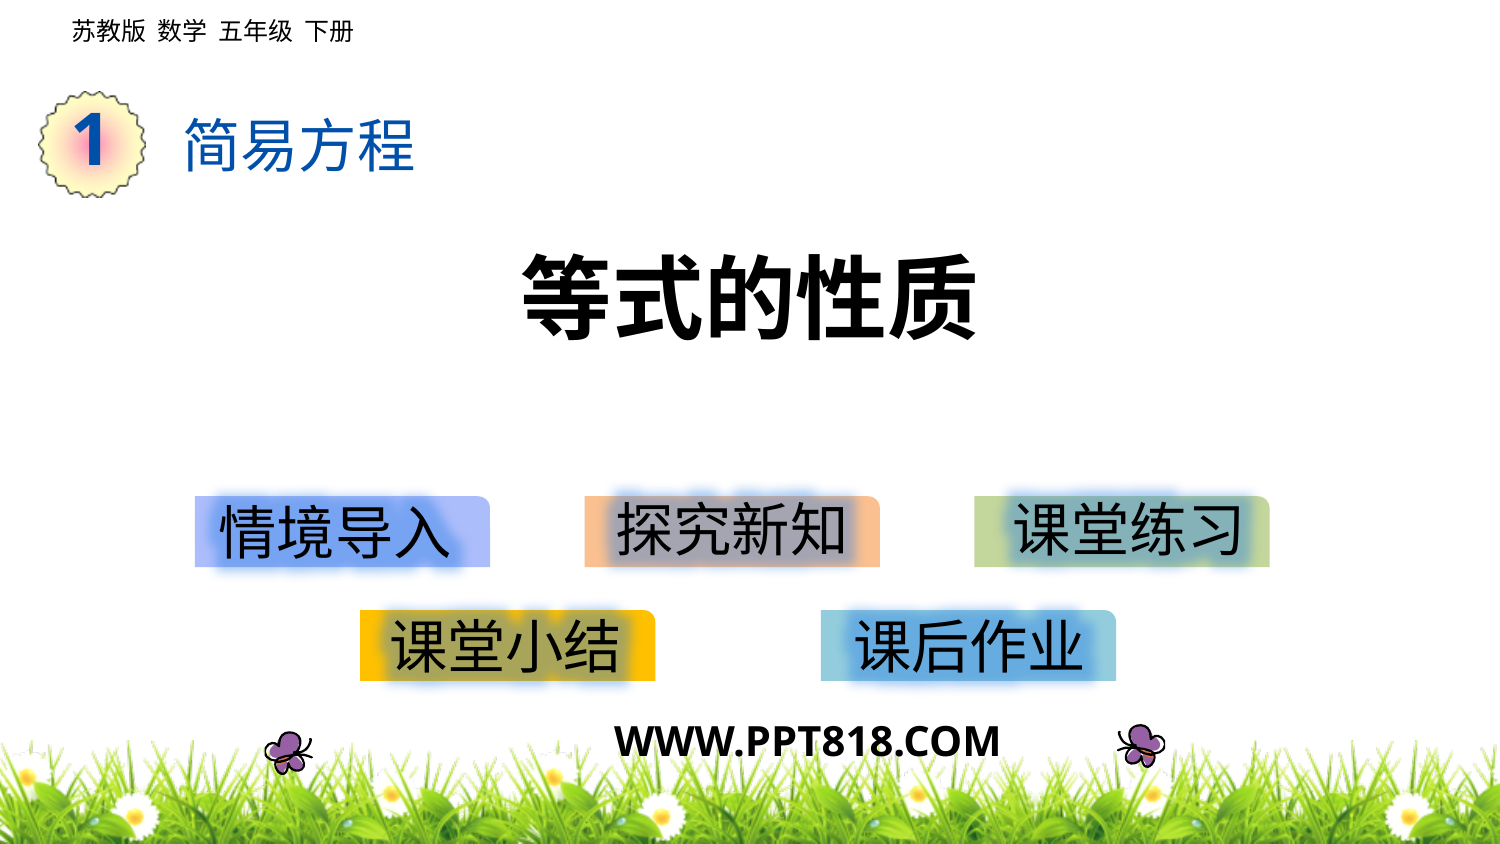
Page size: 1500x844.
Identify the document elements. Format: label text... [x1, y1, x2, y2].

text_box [37, 84, 146, 198]
text_box 课堂练习 [993, 481, 1266, 575]
text_box 简易方程 [171, 103, 427, 185]
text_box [0, 0, 668, 70]
text_box 等式的性质 [0, 235, 1500, 357]
text_box 探究新知 [596, 481, 868, 575]
text_box 情境导入 [199, 484, 472, 579]
text_box 课堂小结 [370, 598, 642, 693]
text_box 课后作业 [833, 598, 1106, 693]
picture [0, 723, 1500, 844]
text_box WWW.PPT818.COM [543, 701, 1073, 772]
